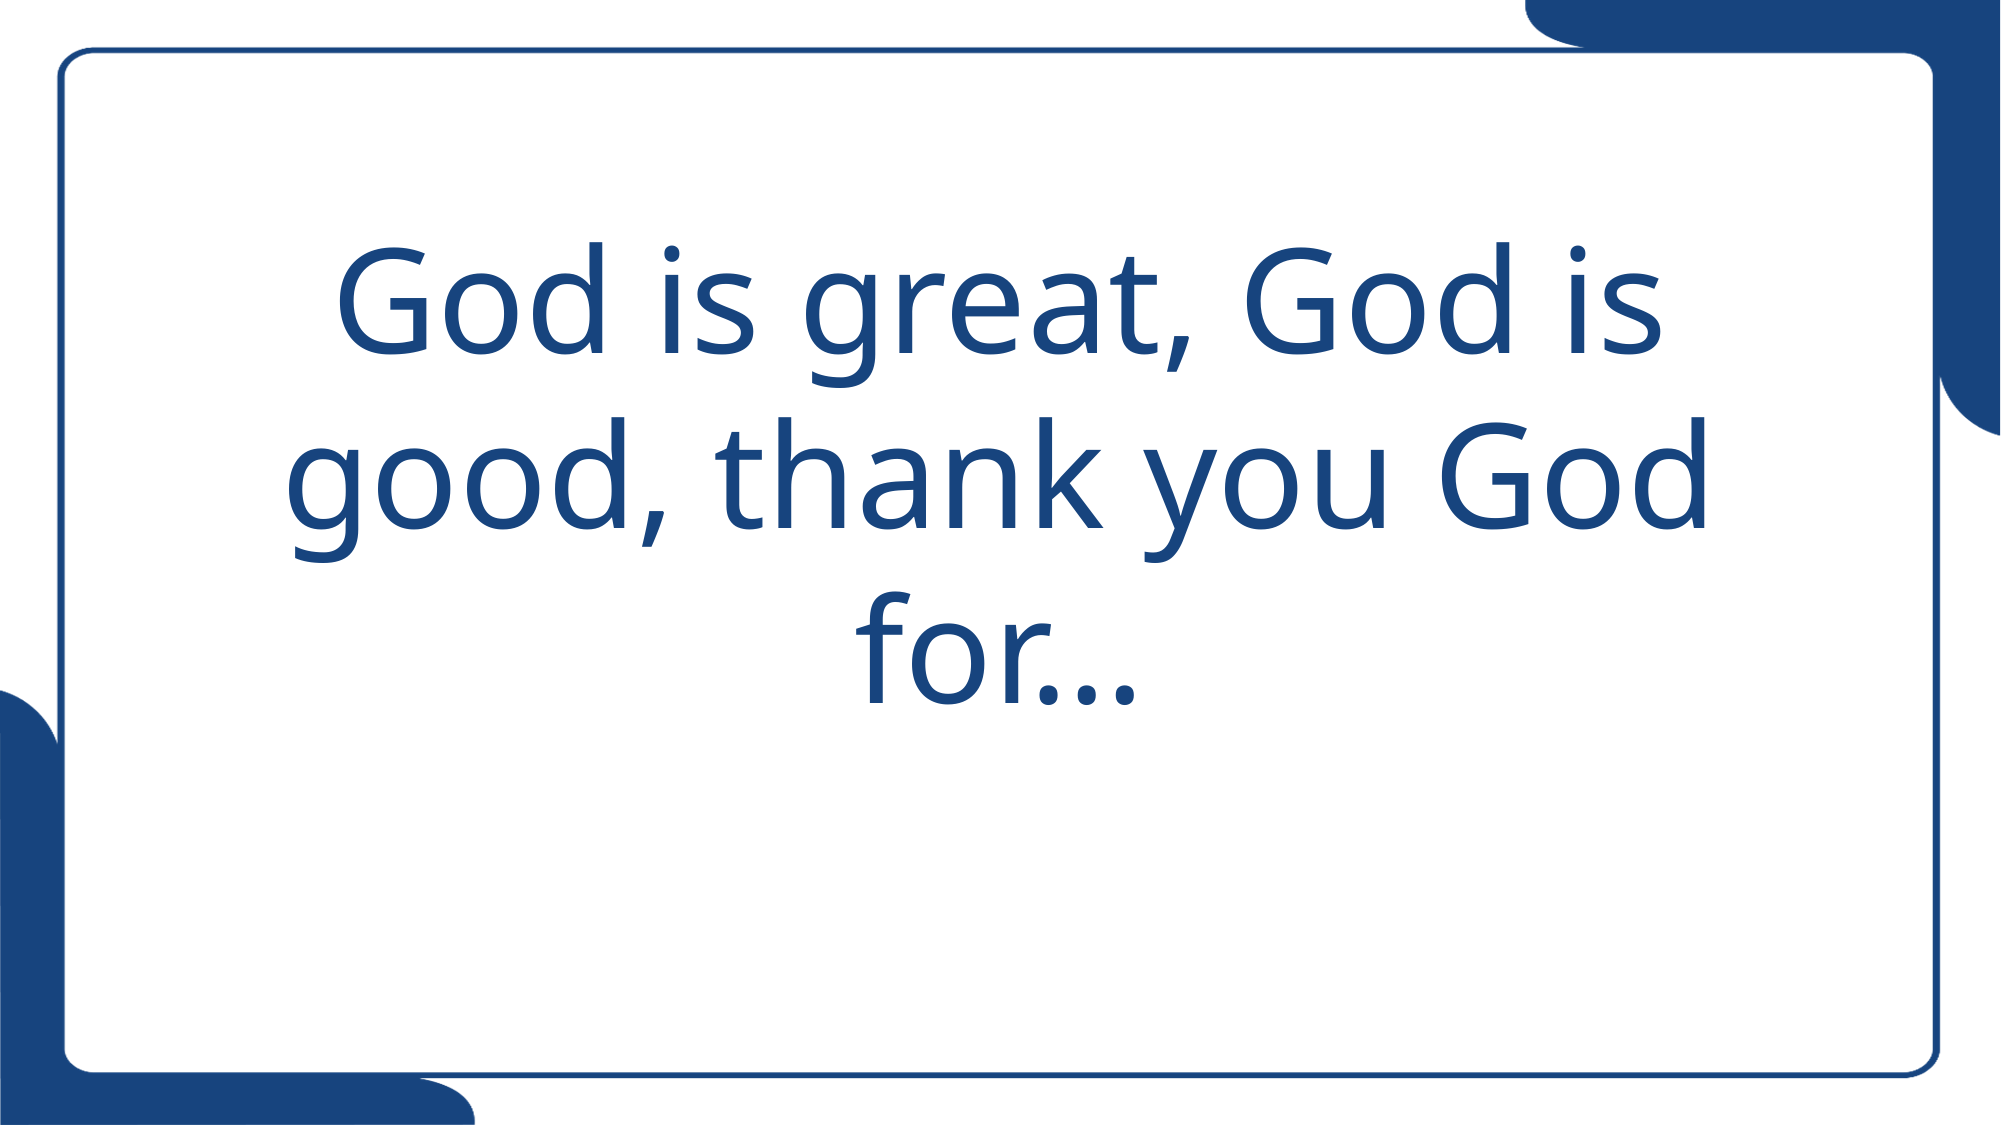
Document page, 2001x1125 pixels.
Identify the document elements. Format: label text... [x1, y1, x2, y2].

title God is great, God is good, thank you God for… [148, 78, 1852, 740]
picture [0, 0, 2001, 1125]
